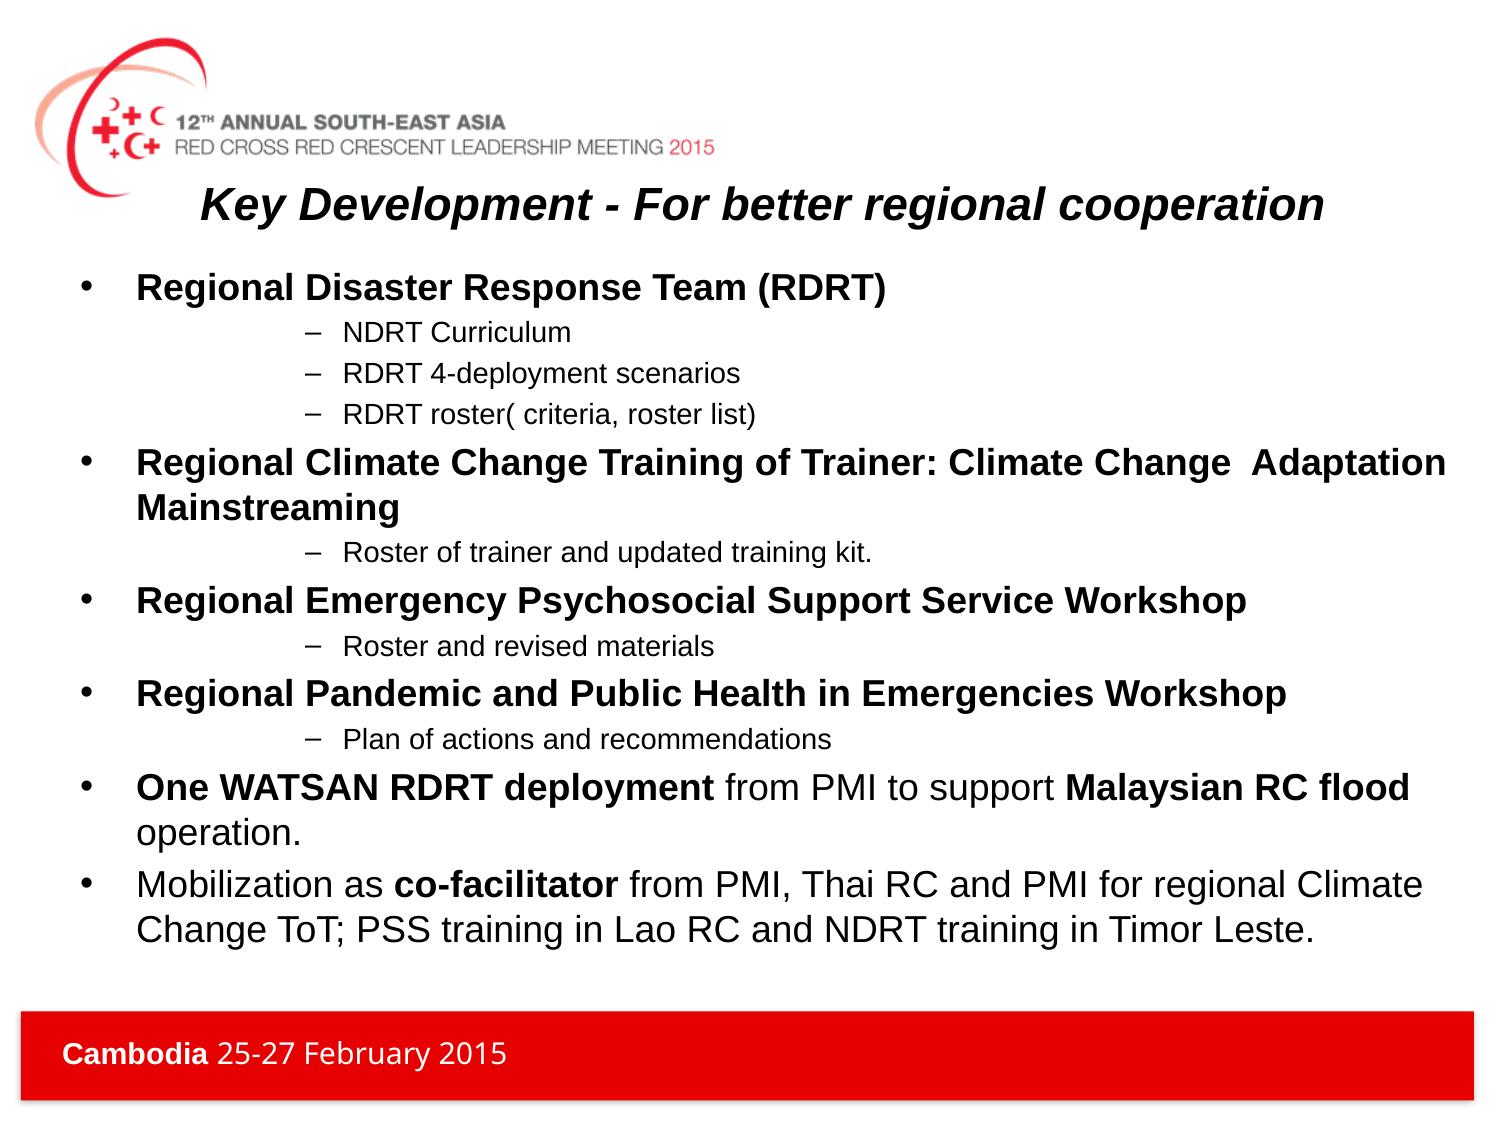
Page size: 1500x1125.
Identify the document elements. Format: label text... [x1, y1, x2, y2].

picture [35, 27, 730, 201]
title Key Development - For better regional cooperation [184, 160, 1400, 244]
text_box [20, 1011, 1475, 1101]
text_box Cambodia 25-27 February 2015 [47, 1027, 673, 1079]
list Regional Disaster Response Team (RDRT) NDRT Curriculum RDRT 4-deployment scenarios RDRT roster( criteria, roster list) Regional Climate Change Training of Trainer: Climate Change Adaptation Mainstreaming Roster of trainer and updated training kit. Regional Emergency Psychosocial Support Service Workshop Roster and revised materials Regional Pandemic and Public Health in Emergencies Workshop Plan of actions and recommendations One WATSAN RDRT deployment from PMI to support Malaysian RC flood operation. Mobilization as co-facilitator from PMI, Thai RC and PMI for regional Climate Change ToT; PSS training in Lao RC and NDRT training in Timor Leste. [64, 255, 1474, 1012]
